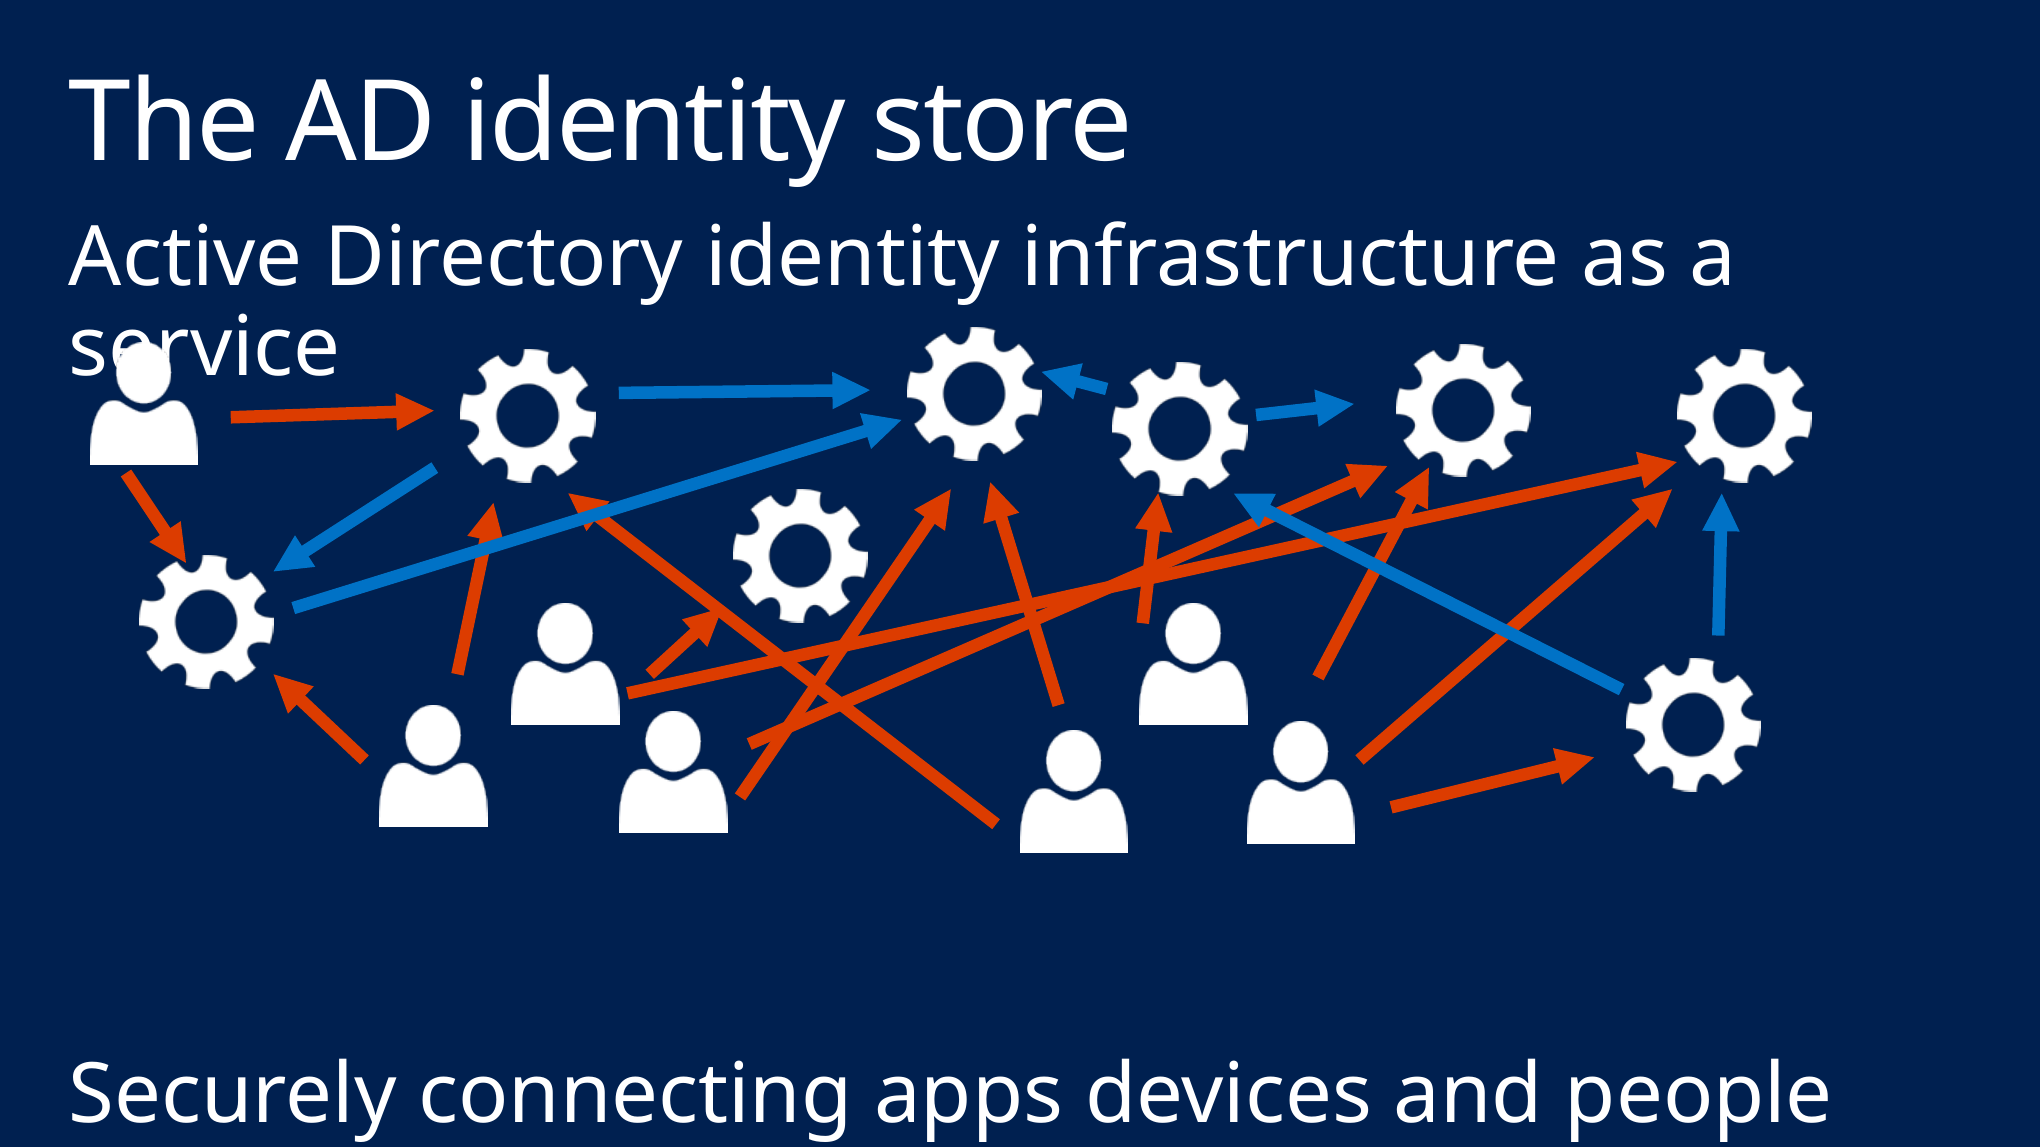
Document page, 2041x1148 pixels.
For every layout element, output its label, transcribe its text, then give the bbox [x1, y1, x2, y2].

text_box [457, 609, 494, 675]
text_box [618, 389, 871, 394]
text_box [1718, 493, 1722, 636]
picture [1676, 349, 1812, 483]
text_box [567, 609, 997, 825]
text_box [1041, 371, 1107, 390]
picture [379, 704, 488, 828]
picture [618, 825, 728, 834]
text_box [627, 461, 1677, 694]
list Active Directory identity infrastructure as a service Securely connecting apps devices and people [45, 198, 1996, 1098]
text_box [1233, 493, 1622, 690]
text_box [273, 674, 365, 761]
picture [511, 609, 567, 726]
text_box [748, 694, 1388, 745]
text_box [230, 410, 434, 418]
title The AD identity store [45, 48, 1996, 198]
picture [460, 349, 596, 419]
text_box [1255, 403, 1355, 416]
picture [1246, 745, 1356, 844]
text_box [293, 419, 902, 609]
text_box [125, 472, 187, 564]
picture [906, 327, 1042, 461]
picture [1112, 362, 1248, 461]
picture [1626, 658, 1761, 792]
picture [1019, 745, 1129, 853]
picture [1395, 344, 1531, 461]
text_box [273, 467, 293, 572]
picture [89, 342, 199, 466]
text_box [1359, 694, 1673, 761]
picture [138, 555, 274, 689]
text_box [1390, 757, 1595, 808]
